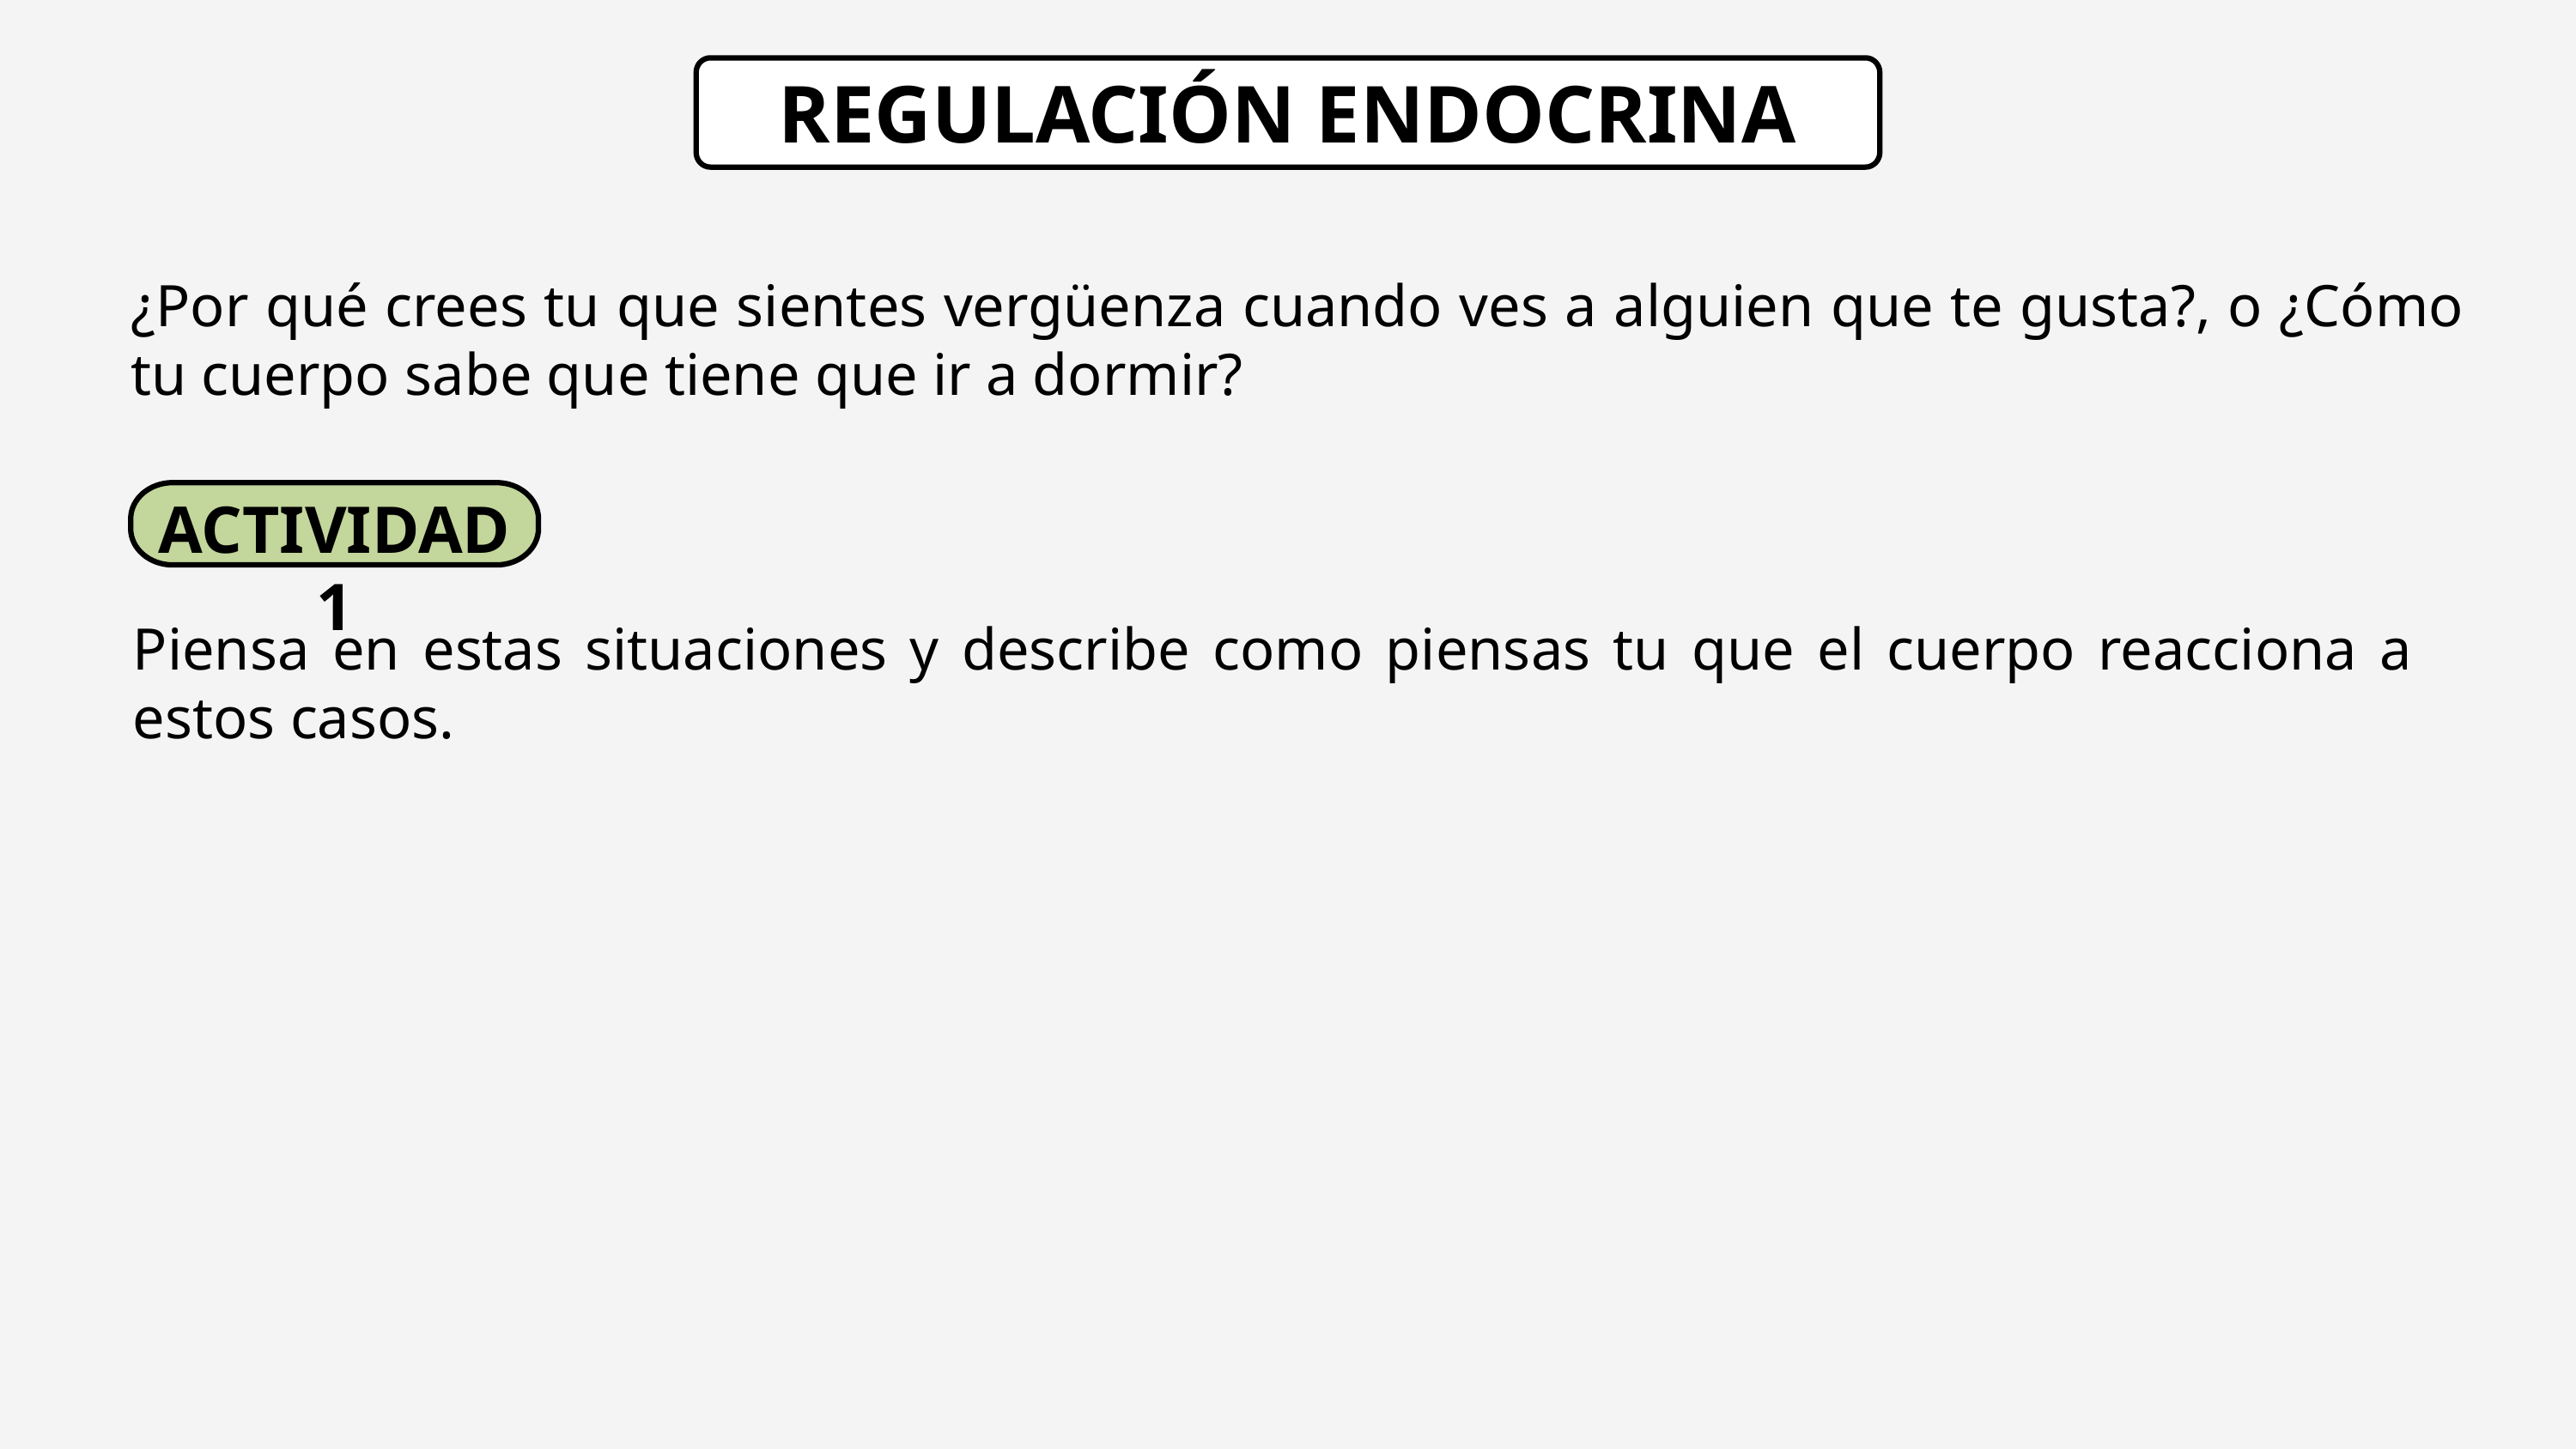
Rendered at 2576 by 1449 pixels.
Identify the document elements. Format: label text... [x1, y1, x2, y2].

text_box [130, 461, 2445, 609]
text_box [696, 58, 1880, 167]
text_box Piensa en estas situaciones y describe como piensas tu que el cuerpo reacciona a estos casos. [120, 606, 2428, 756]
text_box ¿Por qué crees tu que sientes vergüenza cuando ves a alguien que te gusta?, o ¿Cómo tu cuerpo sabe que tiene que ir a dormir? [118, 263, 2480, 413]
